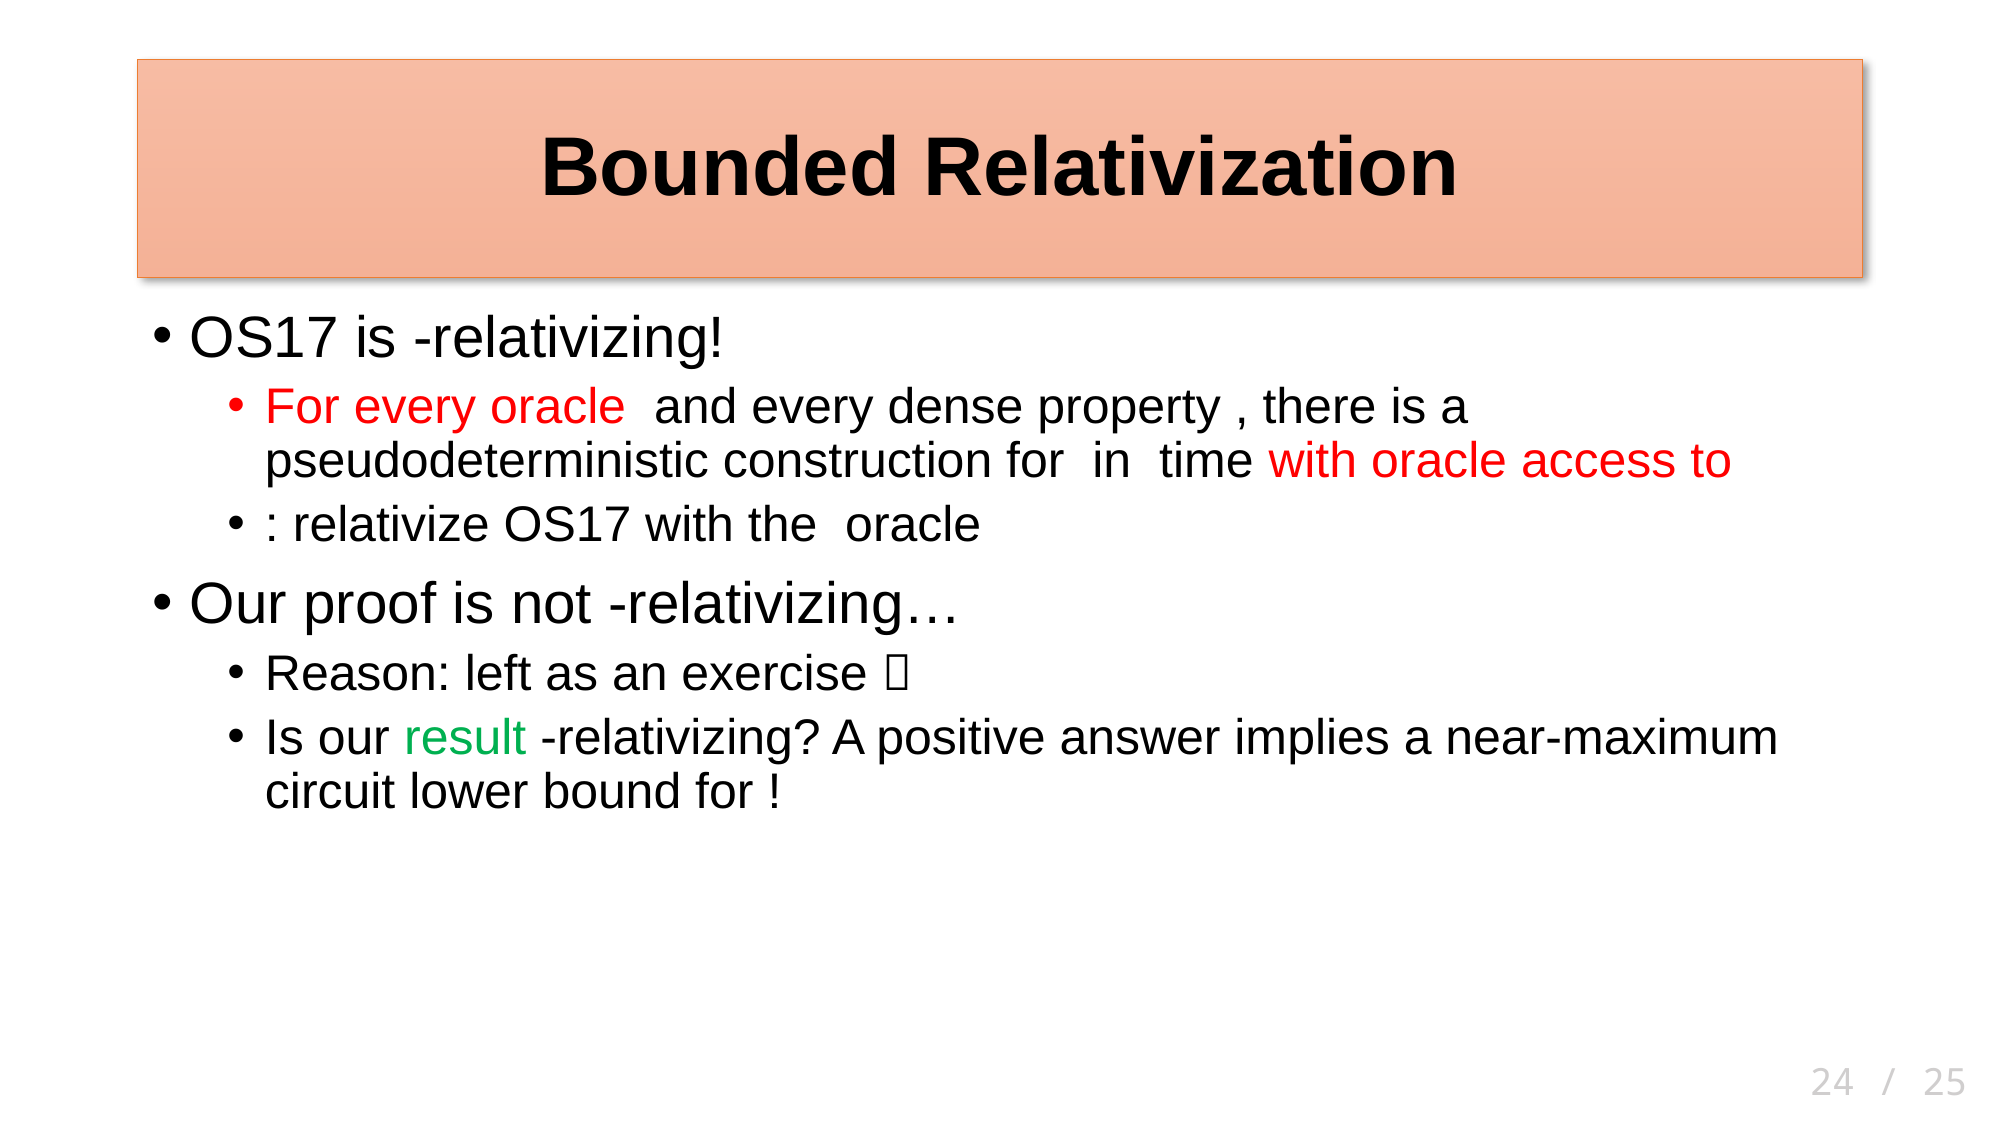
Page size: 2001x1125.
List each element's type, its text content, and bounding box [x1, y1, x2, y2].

text_box 24 / 25 [1794, 1050, 2000, 1110]
title Bounded Relativization [137, 59, 1863, 278]
